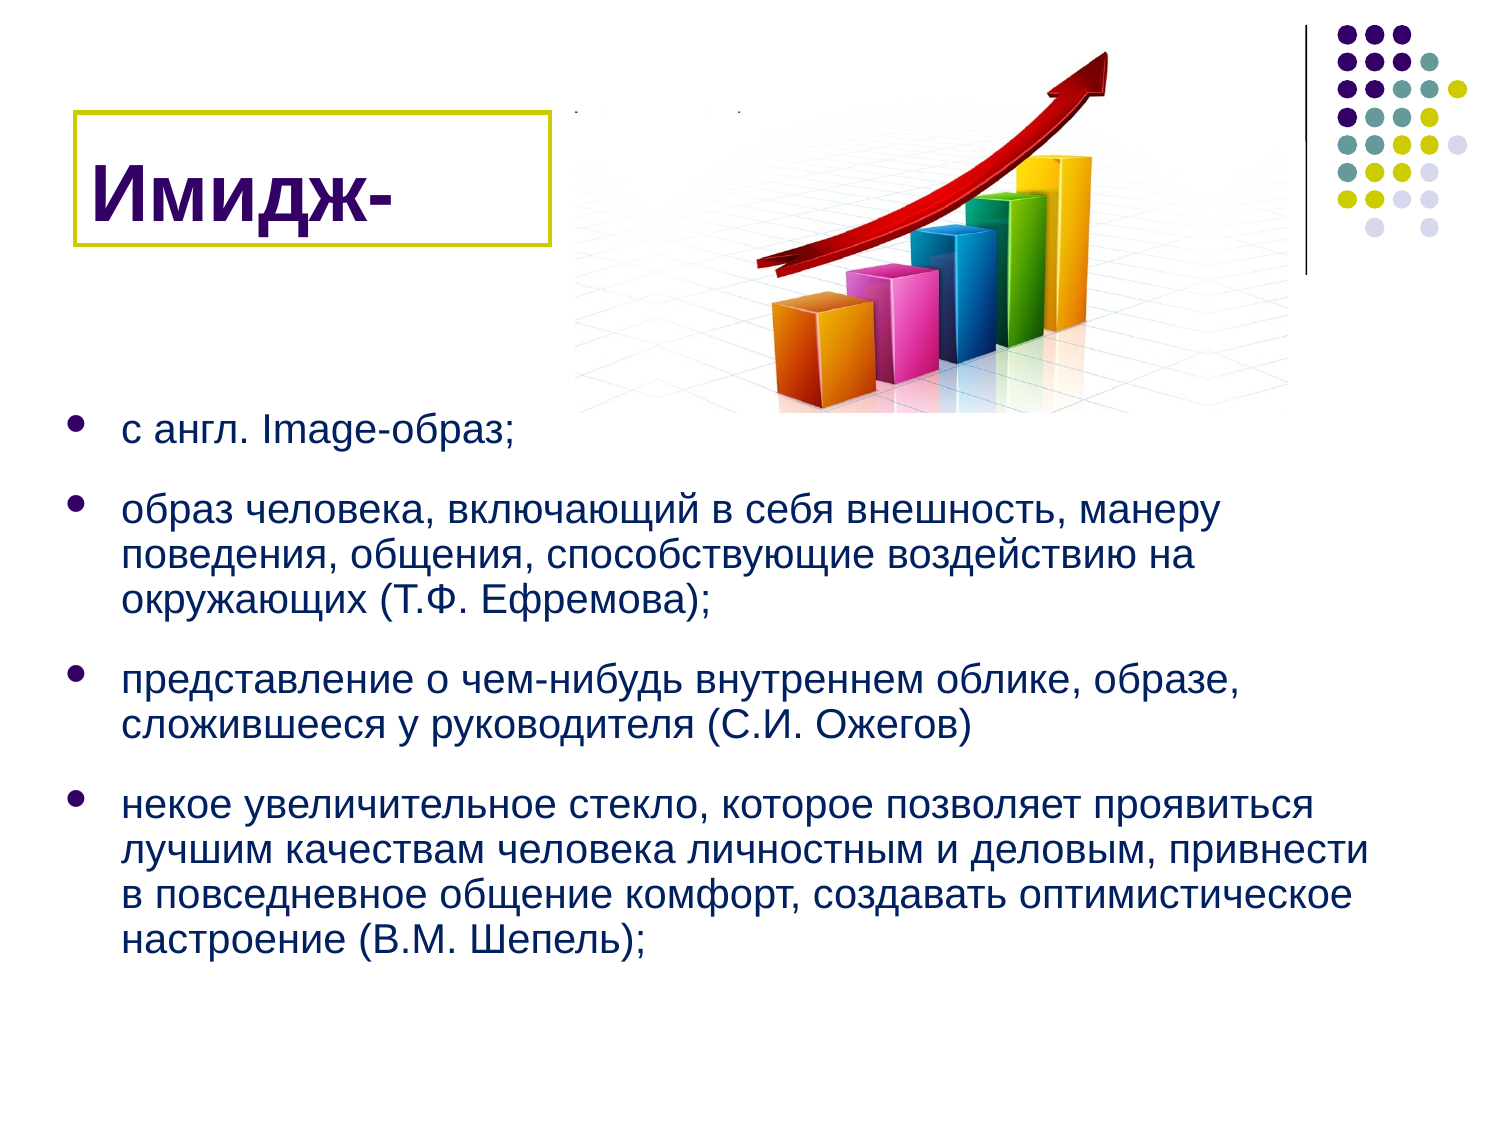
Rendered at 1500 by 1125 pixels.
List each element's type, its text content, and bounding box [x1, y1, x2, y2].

title Имидж- [74, 112, 551, 246]
list с англ. Image-образ; образ человека, включающий в себя внешность, манеру поведения, общения, способствующие воздействию на окружающих (Т.Ф. Ефремова); представление о чем-нибудь внутреннем облике, образе, сложившееся у руководителя (С.И. Ожегов) некое увеличительное стекло, которое позволяет проявиться лучшим качествам человека личностным и деловым, привнести в повседневное общение комфорт, создавать оптимистическое настроение (В.М. Шепель); [49, 399, 1401, 1006]
picture [574, 49, 1288, 413]
